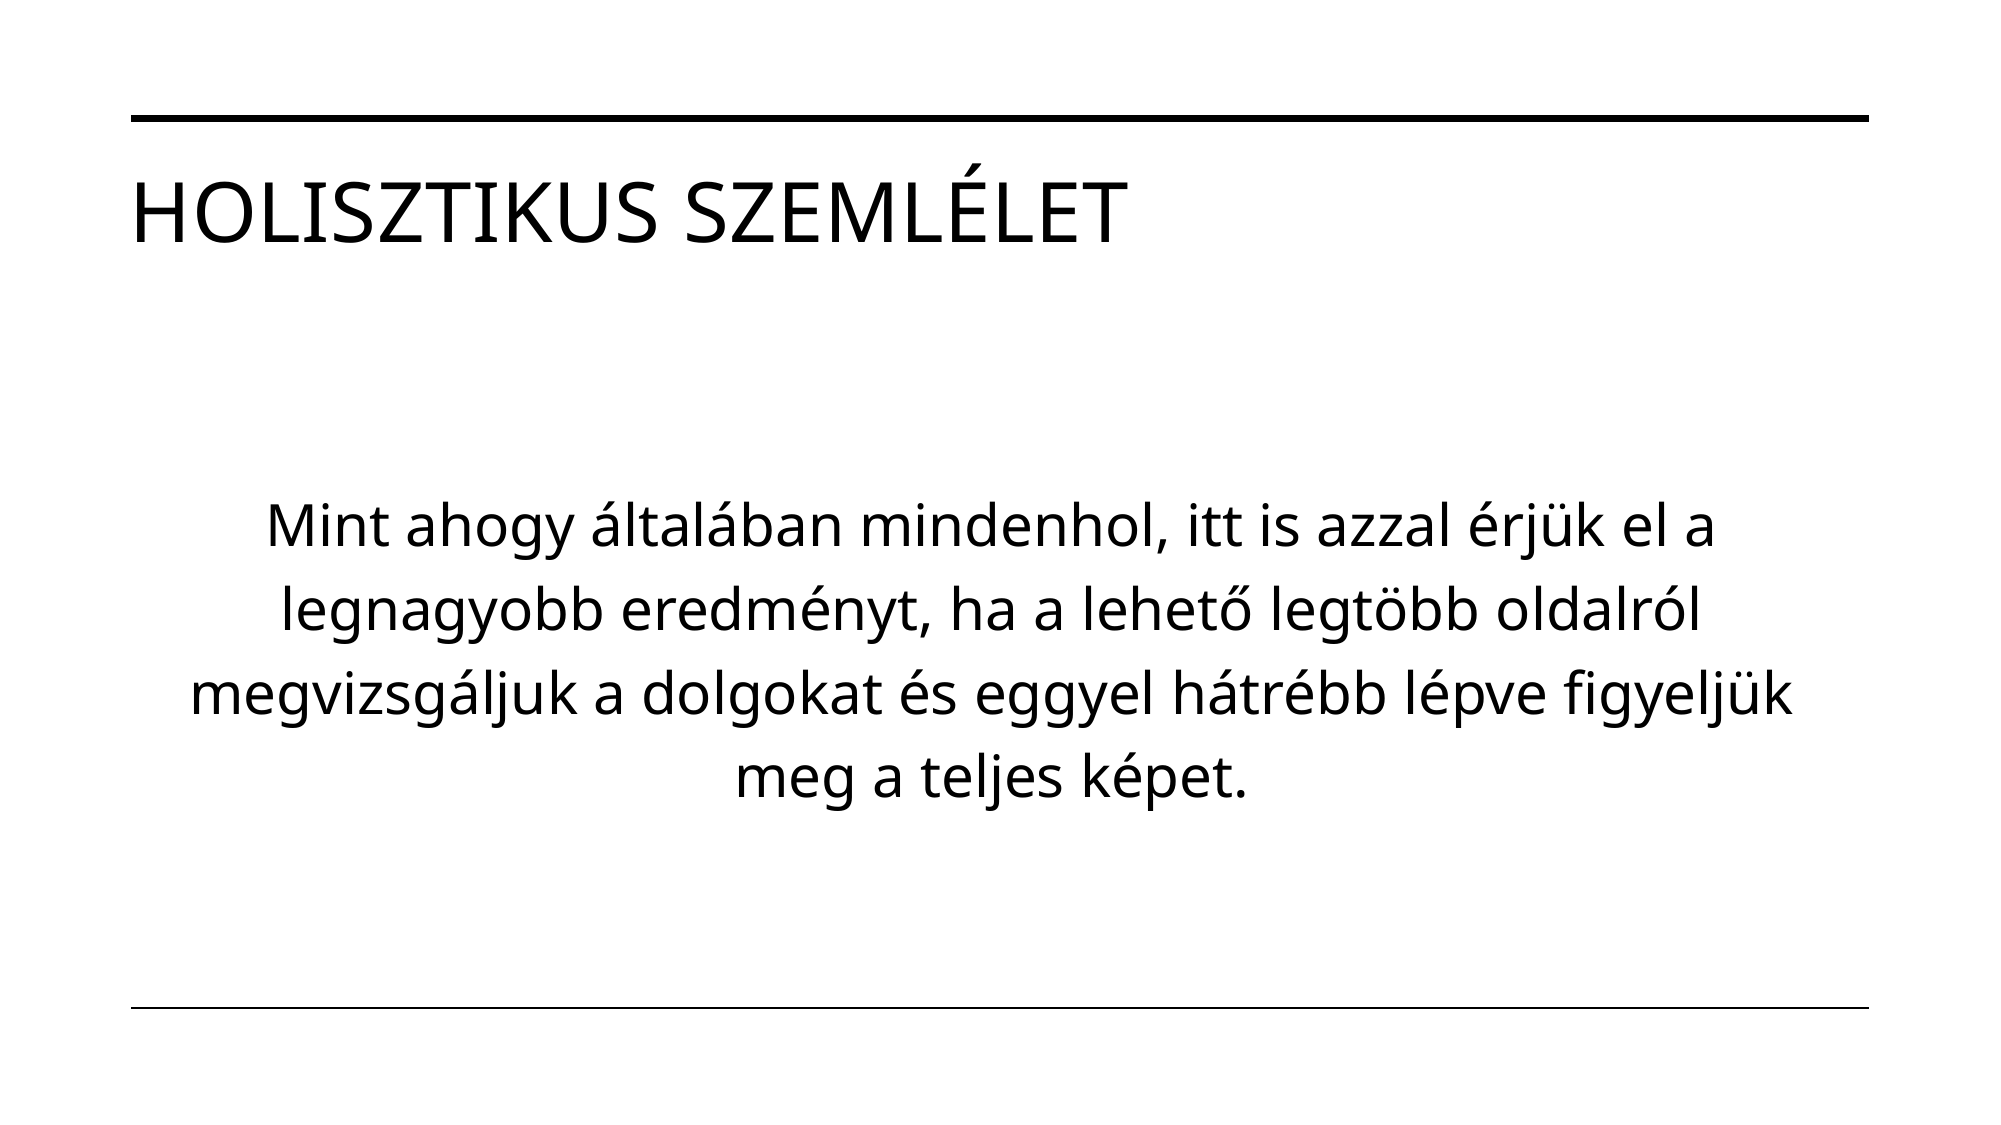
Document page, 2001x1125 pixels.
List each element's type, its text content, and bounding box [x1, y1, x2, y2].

list Mint ahogy általában mindenhol, itt is azzal érjük el a legnagyobb eredményt, ha a lehető legtöbb oldalról megvizsgáljuk a dolgokat és eggyel hátrébb lépve figyeljük meg a teljes képet. [114, 376, 1869, 973]
title Holisztikus szemlélet [114, 151, 1869, 376]
